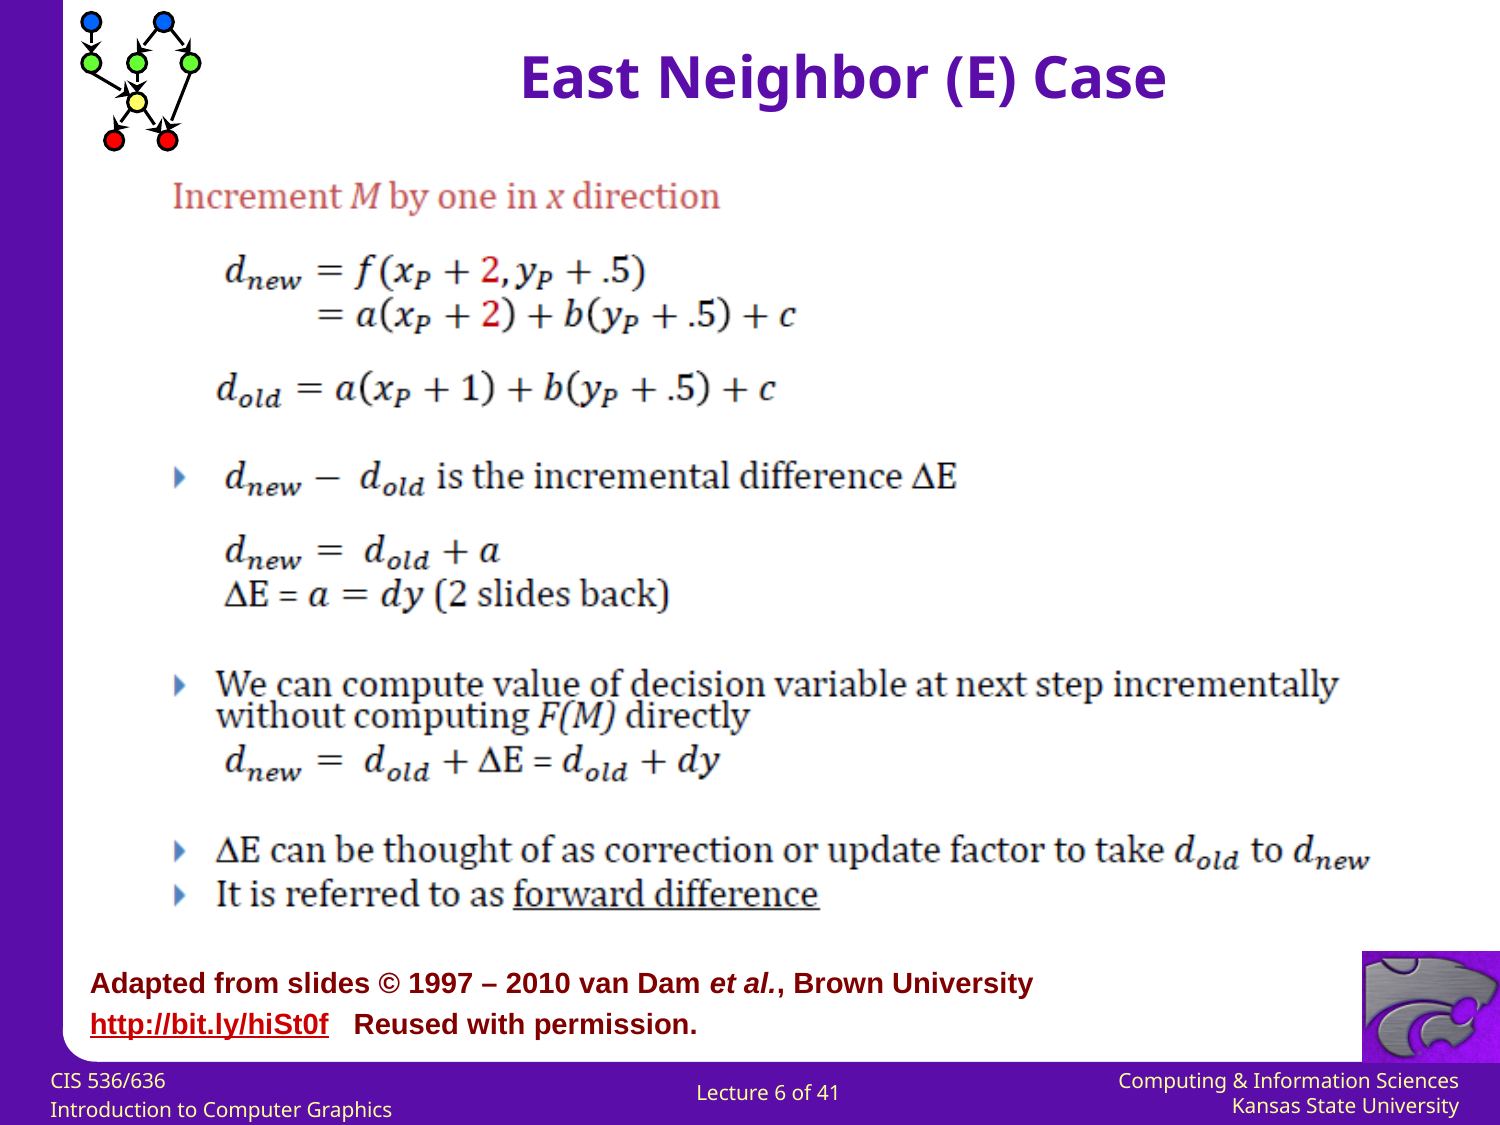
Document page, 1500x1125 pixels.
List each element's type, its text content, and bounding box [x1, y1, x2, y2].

picture [1362, 951, 1500, 1063]
picture [162, 174, 1389, 927]
text_box Adapted from slides © 1997 – 2010 van Dam et al., Brown University http://bit.ly/hiSt0f Reused with permission. [75, 957, 1075, 1048]
text_box East Neighbor (E) Case [199, 12, 1488, 138]
